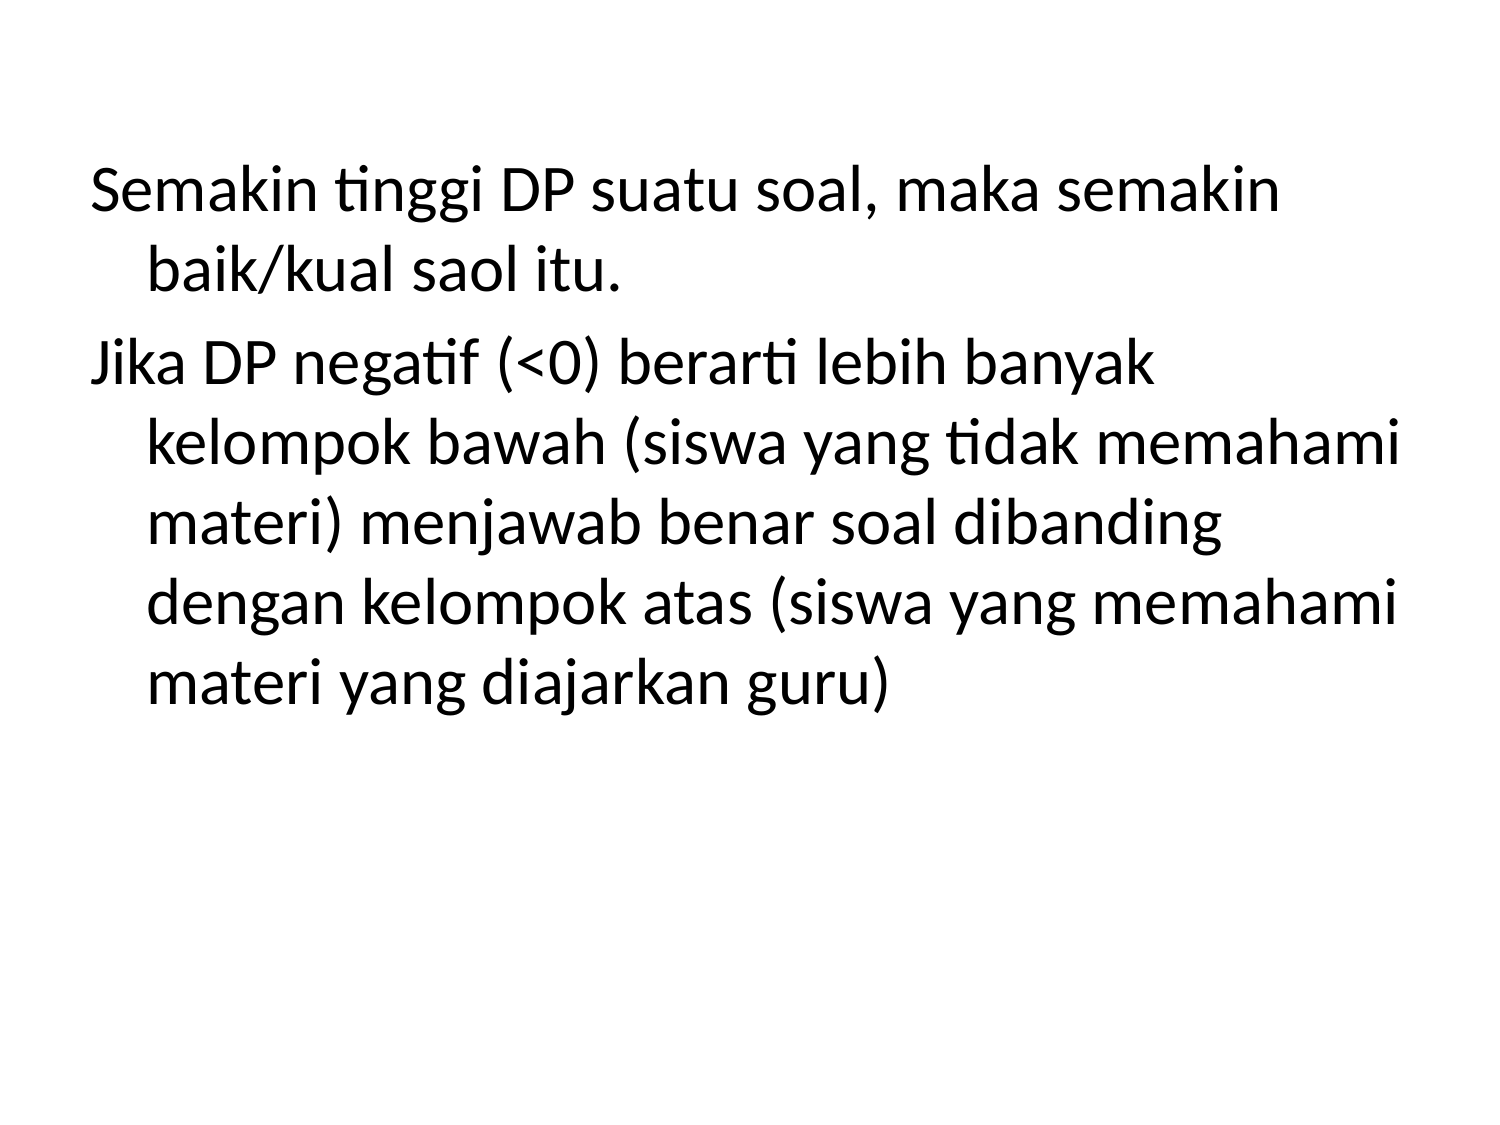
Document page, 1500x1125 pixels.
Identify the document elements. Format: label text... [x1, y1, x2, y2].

list Semakin tinggi DP suatu soal, maka semakin baik/kual saol itu. Jika DP negatif (<0) berarti lebih banyak kelompok bawah (siswa yang tidak memahami materi) menjawab benar soal dibanding dengan kelompok atas (siswa yang memahami materi yang diajarkan guru) [75, 137, 1425, 1005]
